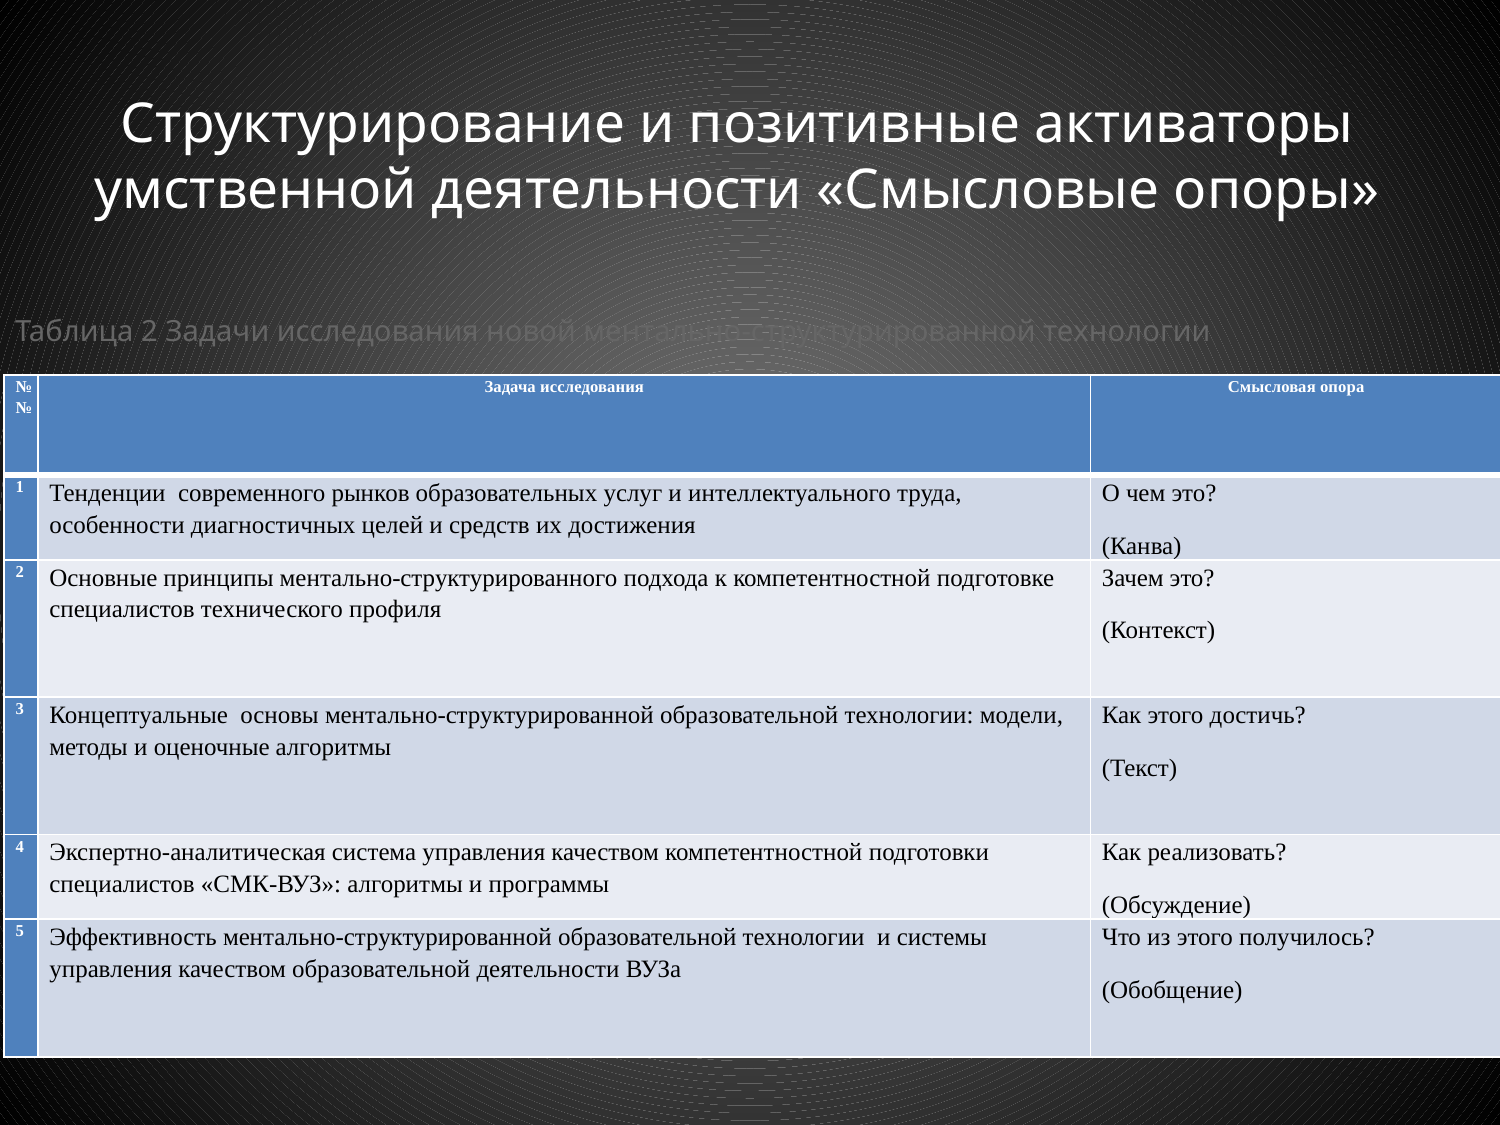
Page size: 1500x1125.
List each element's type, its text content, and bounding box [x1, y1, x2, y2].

table_cell Как этого достичь? (Текст) [1091, 698, 1500, 834]
table_cell Основные принципы ментально-структурированного подхода к компетентностной подготовке специалистов технического профиля [39, 561, 1090, 696]
table_cell 2 [5, 561, 37, 696]
table_cell О чем это? (Канва) [1091, 478, 1500, 559]
table_cell Как реализовать? (Обсуждение) [1091, 835, 1500, 918]
title Структурирование и позитивные активаторы умственной деятельности «Смысловые опоры» [62, 75, 1413, 233]
table_cell Эффективность ментально-структурированной образовательной технологии и системы управления качеством образовательной деятельности ВУЗа [39, 920, 1090, 1056]
text_box Таблица 2 Задачи исследования новой ментально-структурированной технологии [0, 305, 1500, 390]
table_header Задача исследования [39, 390, 1090, 472]
table_cell 4 [5, 835, 37, 918]
table_cell Тенденции современного рынков образовательных услуг и интеллектуального труда, особенности диагностичных целей и средств их достижения [39, 478, 1090, 559]
table_cell Что из этого получилось? (Обобщение) [1091, 920, 1500, 1056]
table_cell Концептуальные основы ментально-структурированной образовательной технологии: модели, методы и оценочные алгоритмы [39, 698, 1090, 834]
table_cell 1 [5, 478, 37, 559]
table_cell Зачем это? (Контекст) [1091, 561, 1500, 696]
table_header №№ [5, 390, 37, 472]
table_cell 3 [5, 698, 37, 834]
table_header Смысловая опора [1091, 390, 1500, 472]
table_cell Экспертно-аналитическая система управления качеством компетентностной подготовки специалистов «СМК-ВУЗ»: алгоритмы и программы [39, 835, 1090, 918]
table_cell 5 [5, 920, 37, 1056]
